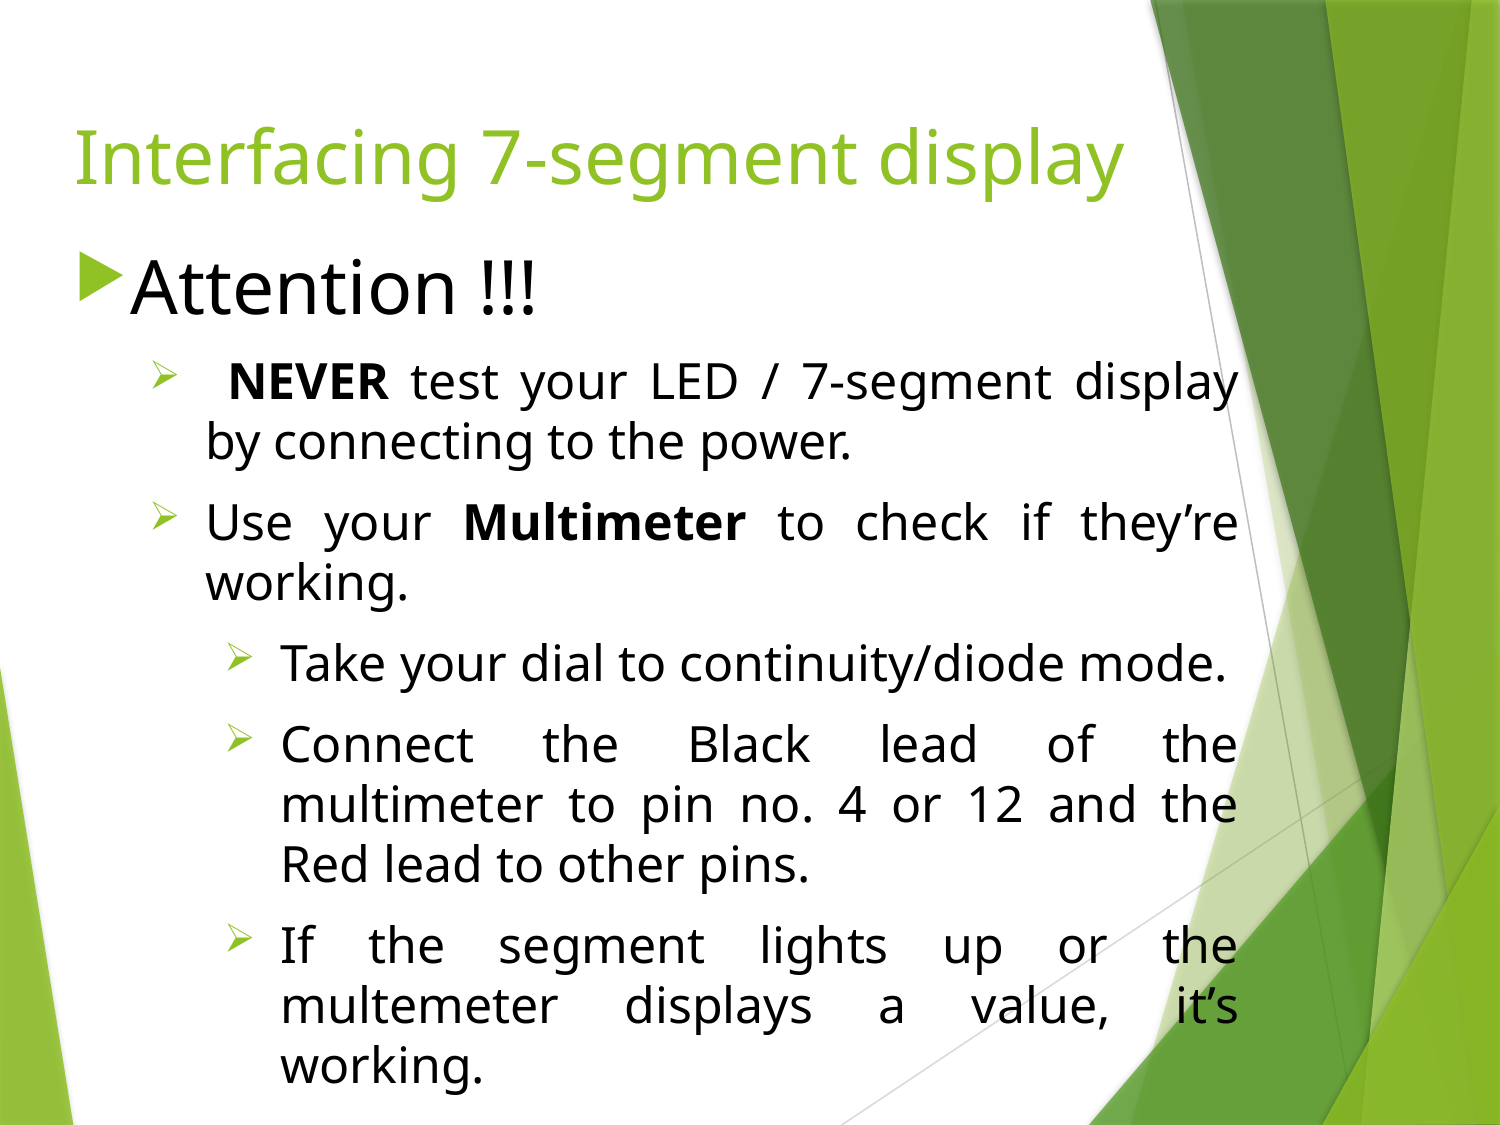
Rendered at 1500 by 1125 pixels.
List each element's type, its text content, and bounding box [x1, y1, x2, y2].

text_box Attention !!! NEVER test your LED / 7-segment display by connecting to the power. Use your Multimeter to check if they’re working. Take your dial to continuity/diode mode. Connect the Black lead of the multimeter to pin no. 4 or 12 and the Red lead to other pins. If the segment lights up or the multemeter displays a value, it’s working. [59, 231, 1255, 940]
text_box Interfacing 7-segment display [59, 101, 1182, 231]
